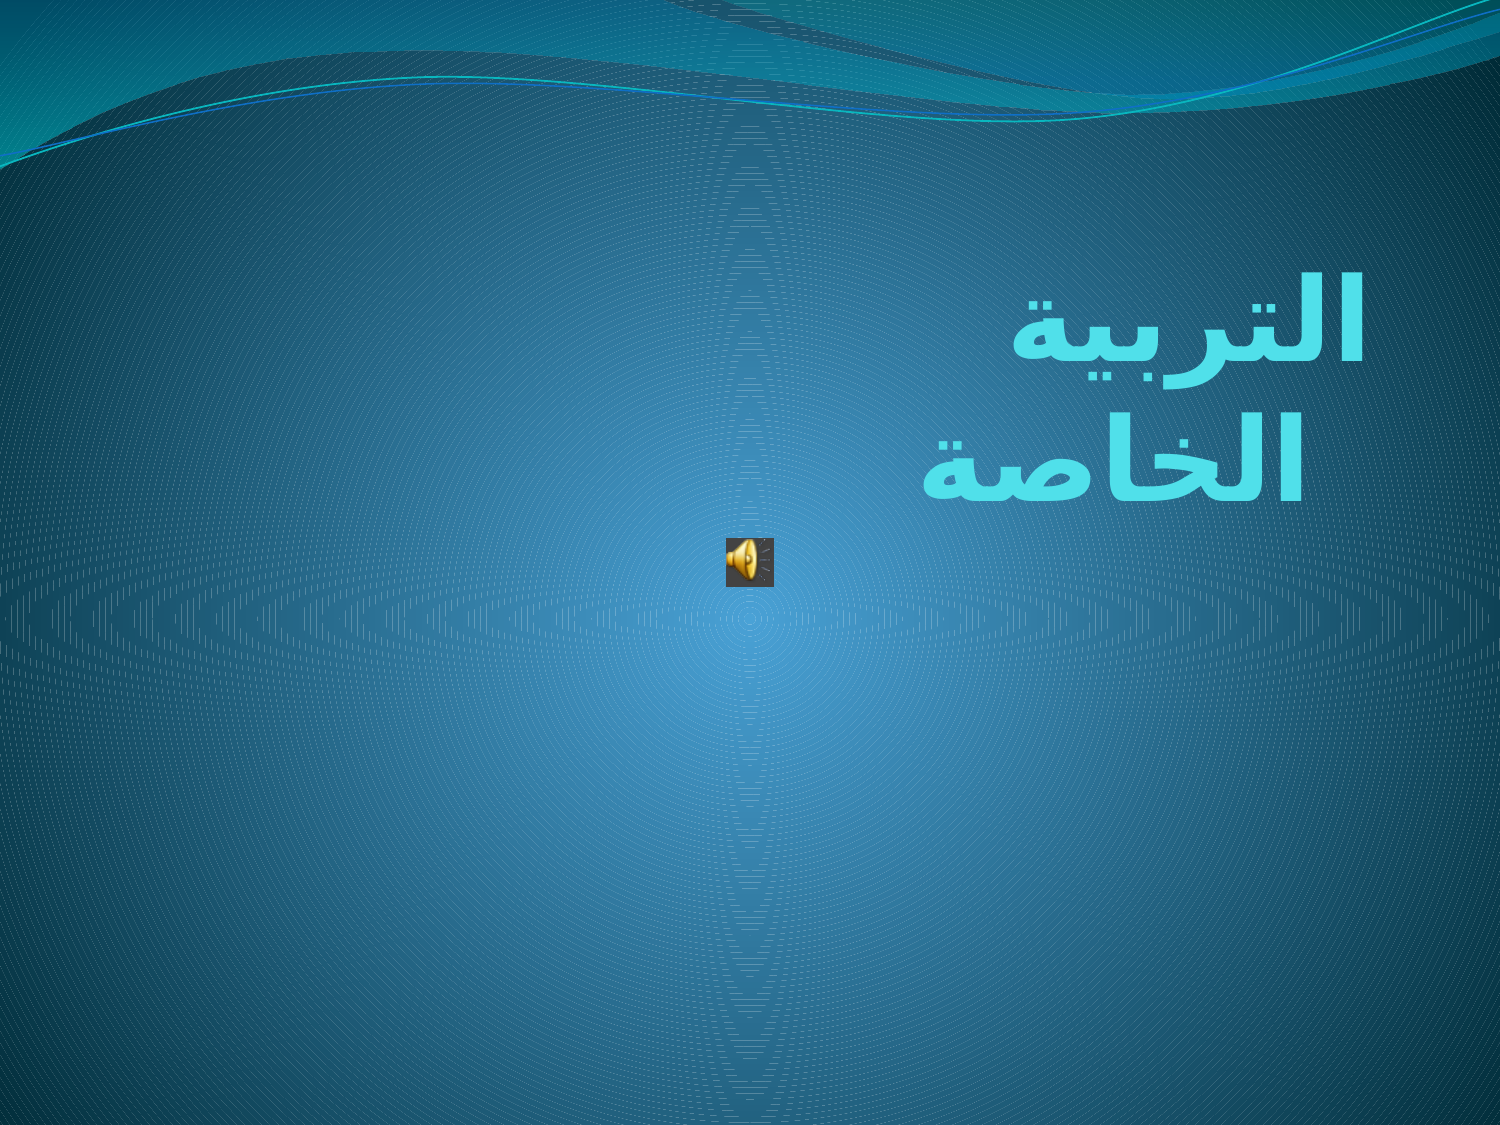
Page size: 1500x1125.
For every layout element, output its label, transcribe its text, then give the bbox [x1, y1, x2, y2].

picture [724, 537, 776, 588]
title التربية الخاصة [87, 224, 1376, 525]
